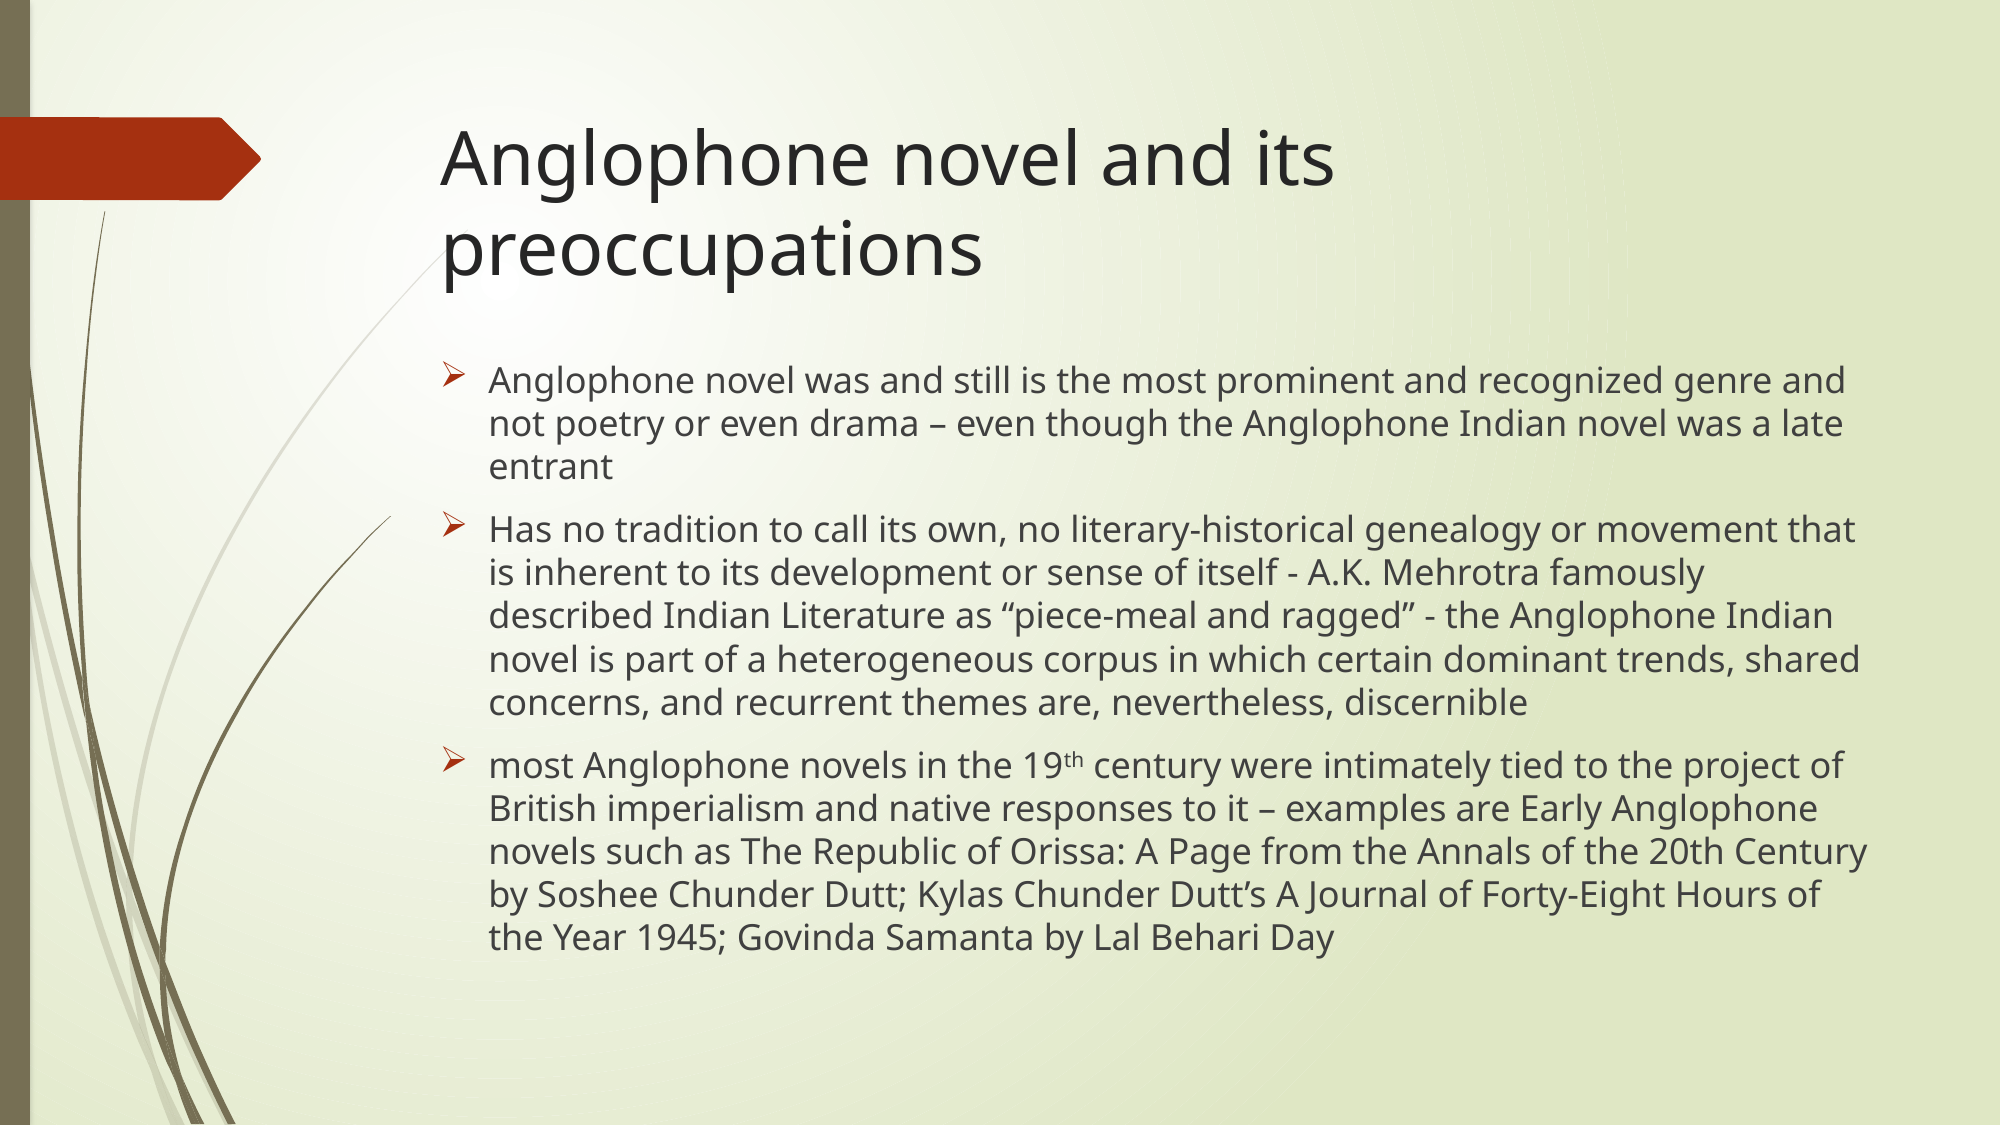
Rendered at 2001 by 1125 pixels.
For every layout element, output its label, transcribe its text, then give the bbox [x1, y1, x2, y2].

title Anglophone novel and its preoccupations [425, 102, 1888, 313]
list Anglophone novel was and still is the most prominent and recognized genre and not poetry or even drama – even though the Anglophone Indian novel was a late entrant Has no tradition to call its own, no literary-historical genealogy or movement that is inherent to its development or sense of itself - A.K. Mehrotra famously described Indian Literature as “piece-meal and ragged” - the Anglophone Indian novel is part of a heterogeneous corpus in which certain dominant trends, shared concerns, and recurrent themes are, nevertheless, discernible most Anglophone novels in the 19th century were intimately tied to the project of British imperialism and native responses to it – examples are Early Anglophone novels such as The Republic of Orissa: A Page from the Annals of the 20th Century by Soshee Chunder Dutt; Kylas Chunder Dutt’s A Journal of Forty-Eight Hours of the Year 1945; Govinda Samanta by Lal Behari Day [424, 350, 1888, 970]
